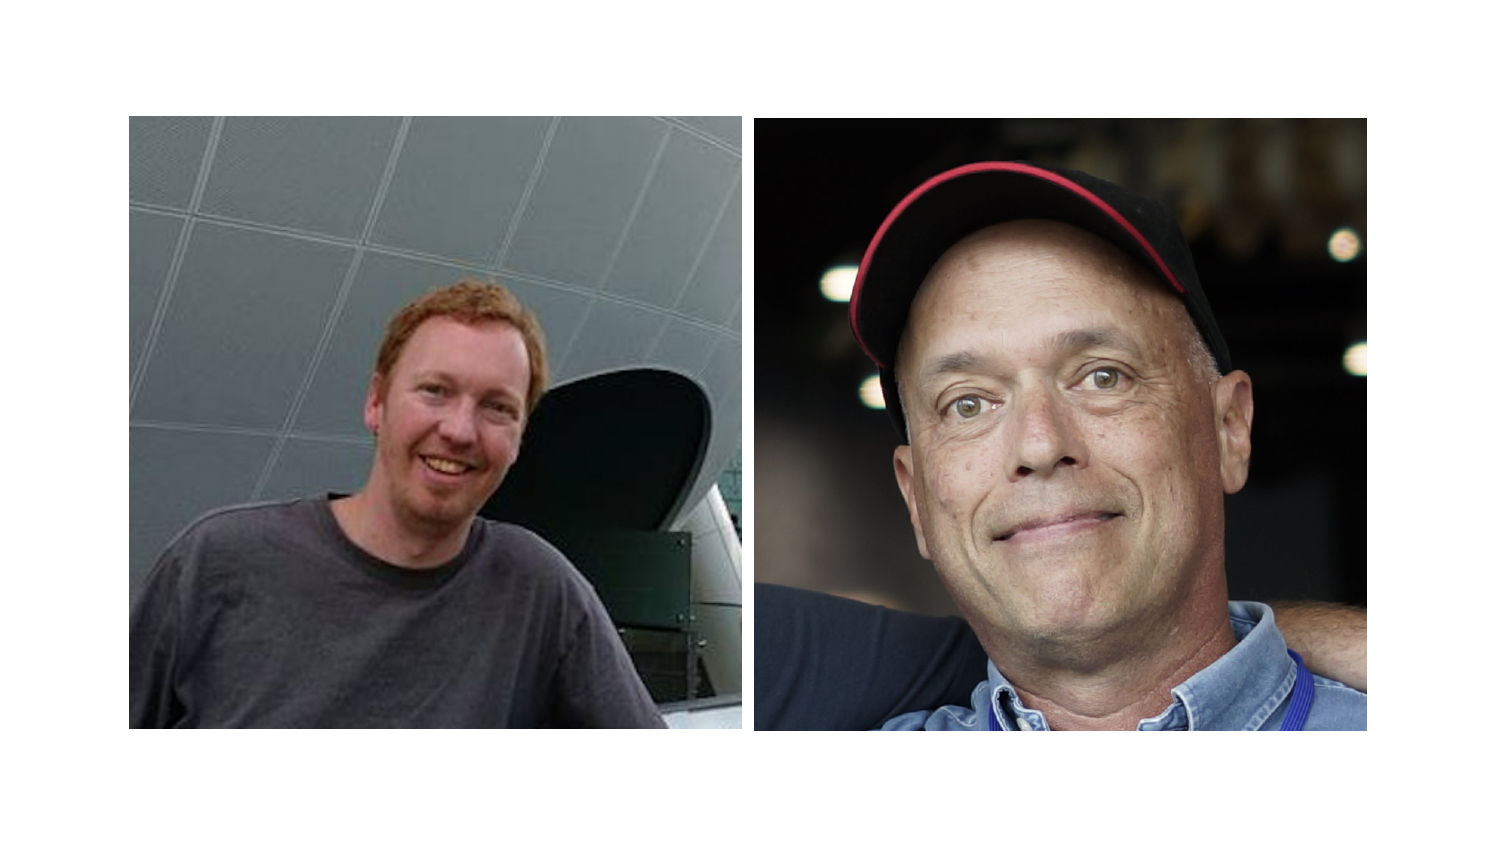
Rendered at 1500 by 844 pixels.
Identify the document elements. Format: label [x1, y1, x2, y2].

picture [754, 118, 1367, 731]
picture [129, 116, 742, 729]
